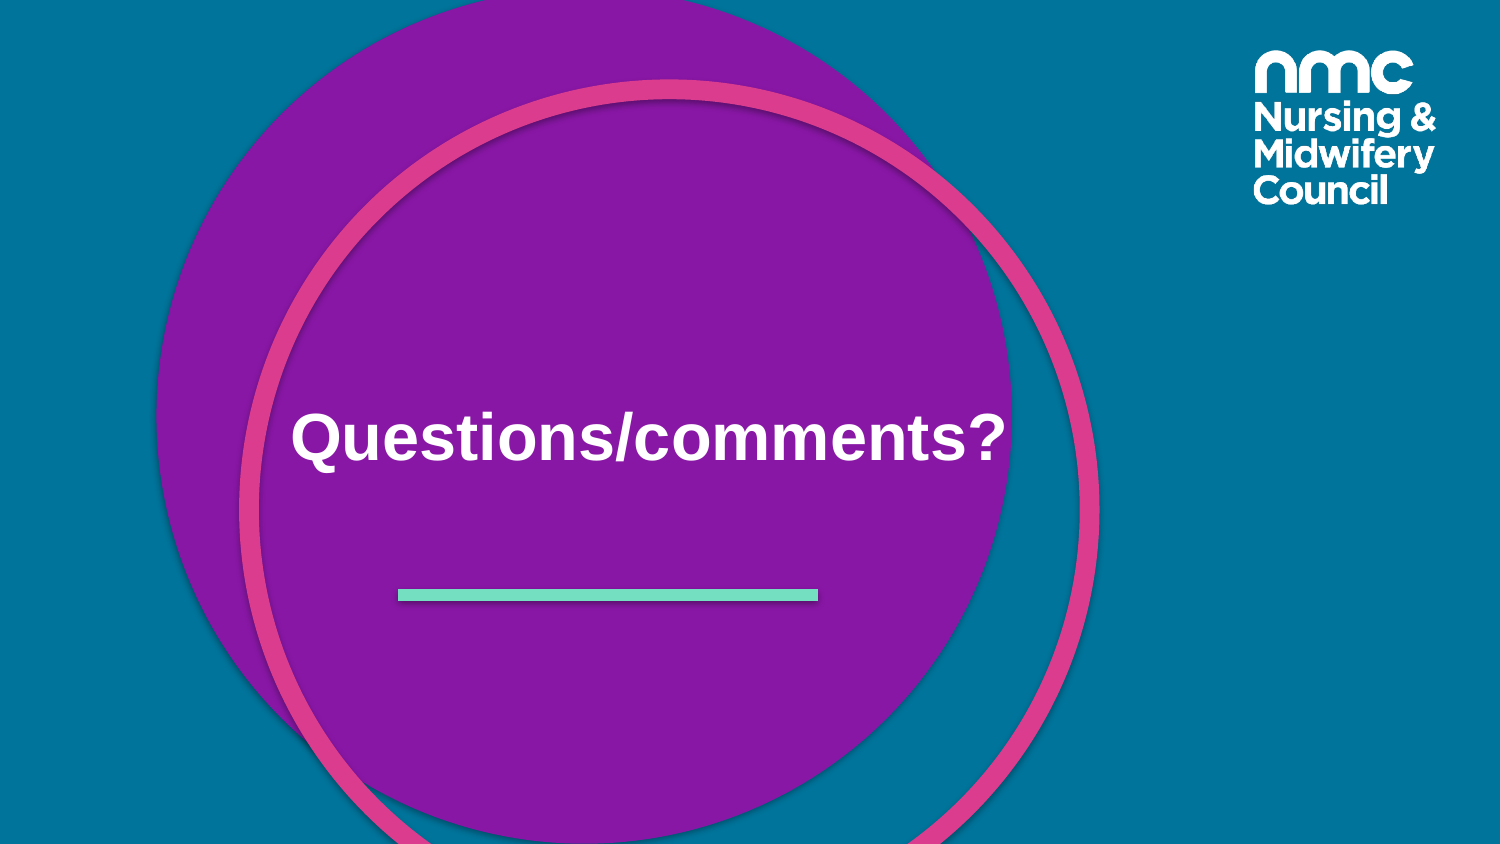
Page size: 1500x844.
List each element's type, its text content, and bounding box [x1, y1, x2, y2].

picture [1362, 139, 1374, 167]
picture [1329, 183, 1347, 204]
picture [1280, 183, 1303, 204]
picture [1377, 108, 1399, 137]
picture [1306, 183, 1325, 204]
picture [1299, 51, 1412, 94]
picture [1256, 102, 1281, 130]
picture [1254, 176, 1278, 204]
picture [1353, 147, 1358, 167]
picture [1256, 140, 1282, 167]
picture [1285, 109, 1304, 131]
title Questions/comments? [156, 306, 1142, 502]
picture [1355, 108, 1374, 130]
picture [1381, 175, 1386, 204]
picture [1399, 146, 1411, 167]
picture [1414, 147, 1433, 173]
picture [1256, 51, 1296, 93]
picture [1295, 139, 1317, 167]
picture [1309, 109, 1321, 130]
picture [1286, 147, 1291, 167]
picture [1412, 103, 1434, 131]
picture [1344, 109, 1350, 130]
picture [1375, 146, 1395, 167]
picture [1372, 183, 1377, 204]
picture [1320, 147, 1349, 167]
picture [1325, 108, 1341, 131]
picture [1350, 183, 1369, 204]
